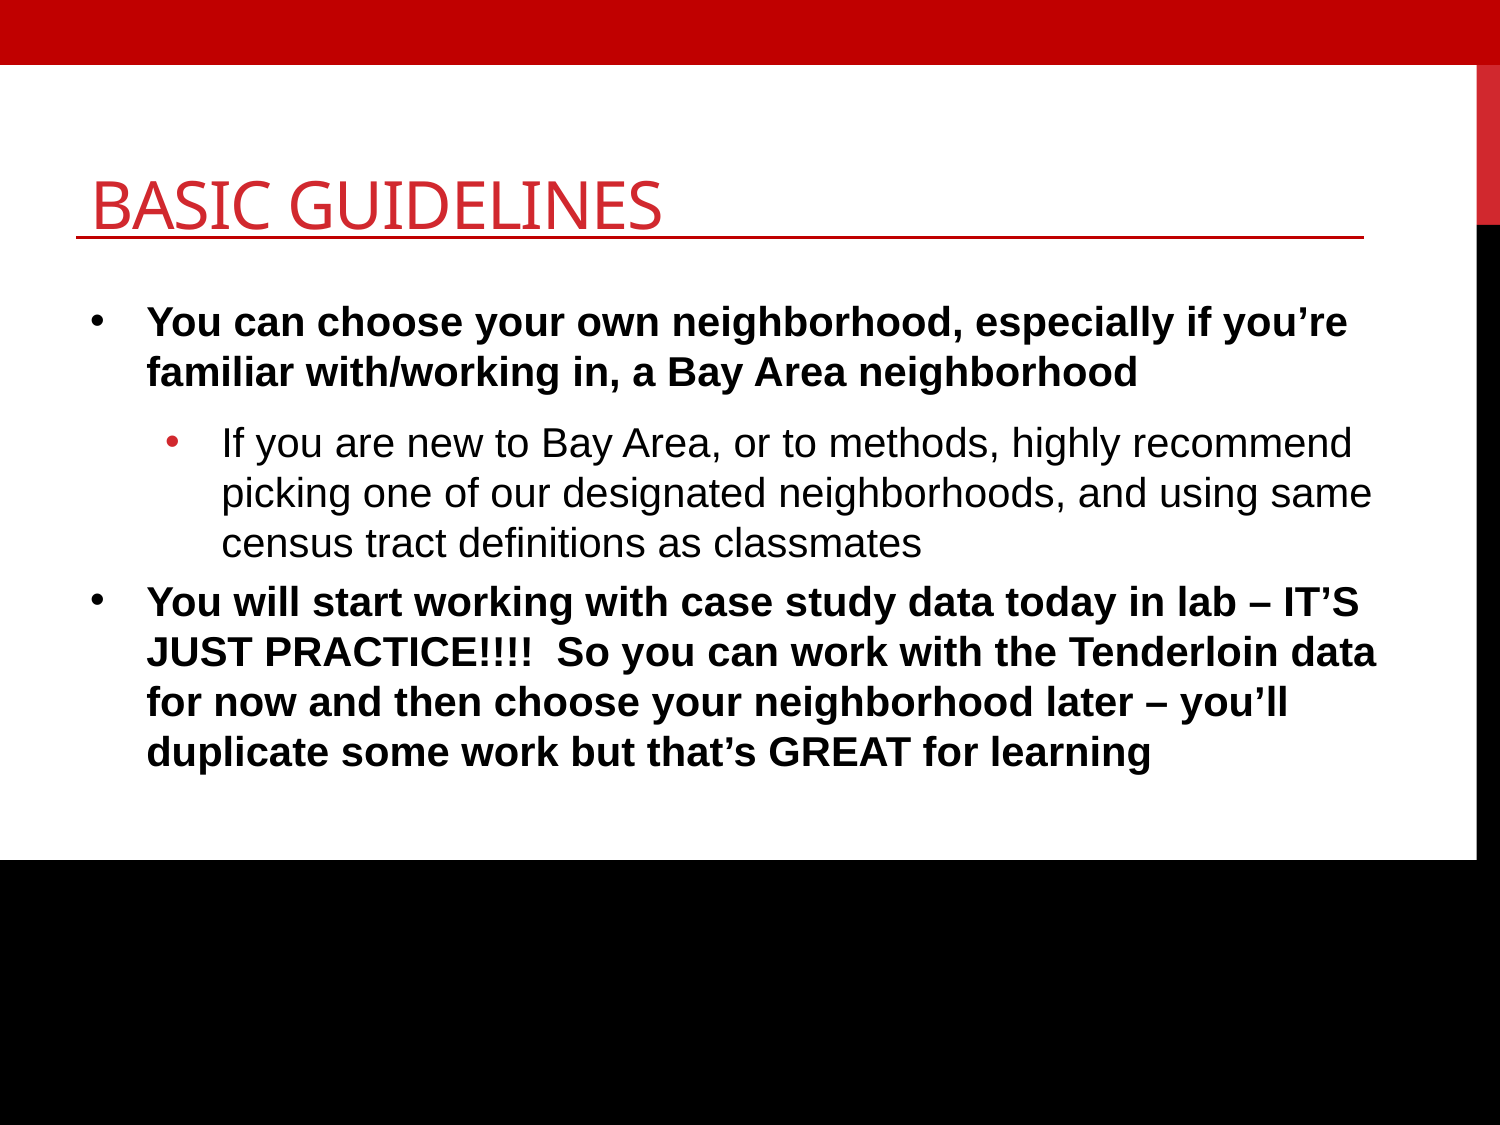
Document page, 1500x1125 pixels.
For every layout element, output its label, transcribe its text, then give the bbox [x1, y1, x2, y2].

title Basic guidelines [75, 75, 1400, 250]
list You can choose your own neighborhood, especially if you’re familiar with/working in, a Bay Area neighborhood If you are new to Bay Area, or to methods, highly recommend picking one of our designated neighborhoods, and using same census tract definitions as classmates You will start working with case study data today in lab – IT’S JUST PRACTICE!!!! So you can work with the Tenderloin data for now and then choose your neighborhood later – you’ll duplicate some work but that’s GREAT for learning [75, 287, 1400, 1005]
